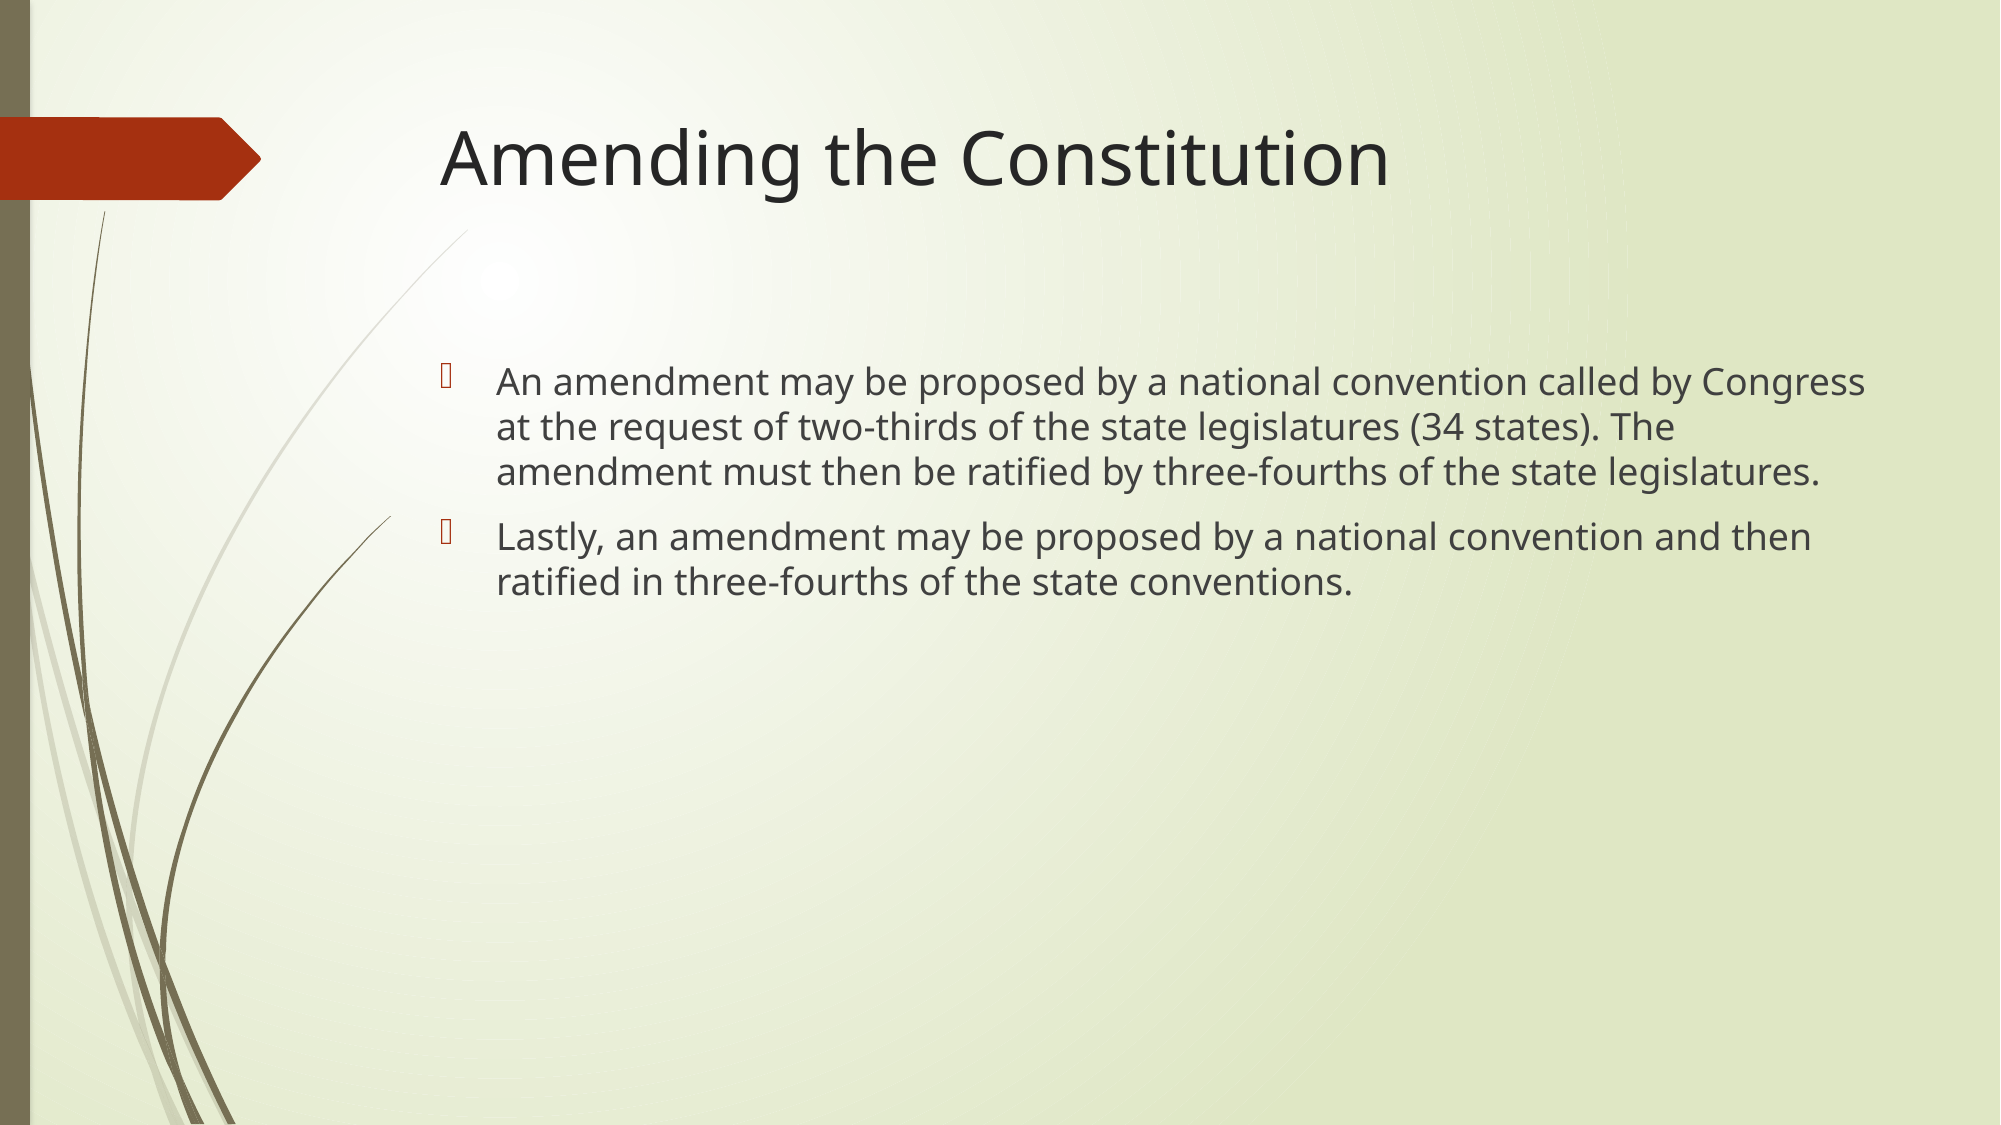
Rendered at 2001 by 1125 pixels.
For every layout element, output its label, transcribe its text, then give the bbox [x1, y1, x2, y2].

title Amending the Constitution [425, 102, 1888, 313]
list An amendment may be proposed by a national convention called by Congress at the request of two-thirds of the state legislatures (34 states). The amendment must then be ratified by three-fourths of the state legislatures. Lastly, an amendment may be proposed by a national convention and then ratified in three-fourths of the state conventions. [424, 350, 1888, 970]
